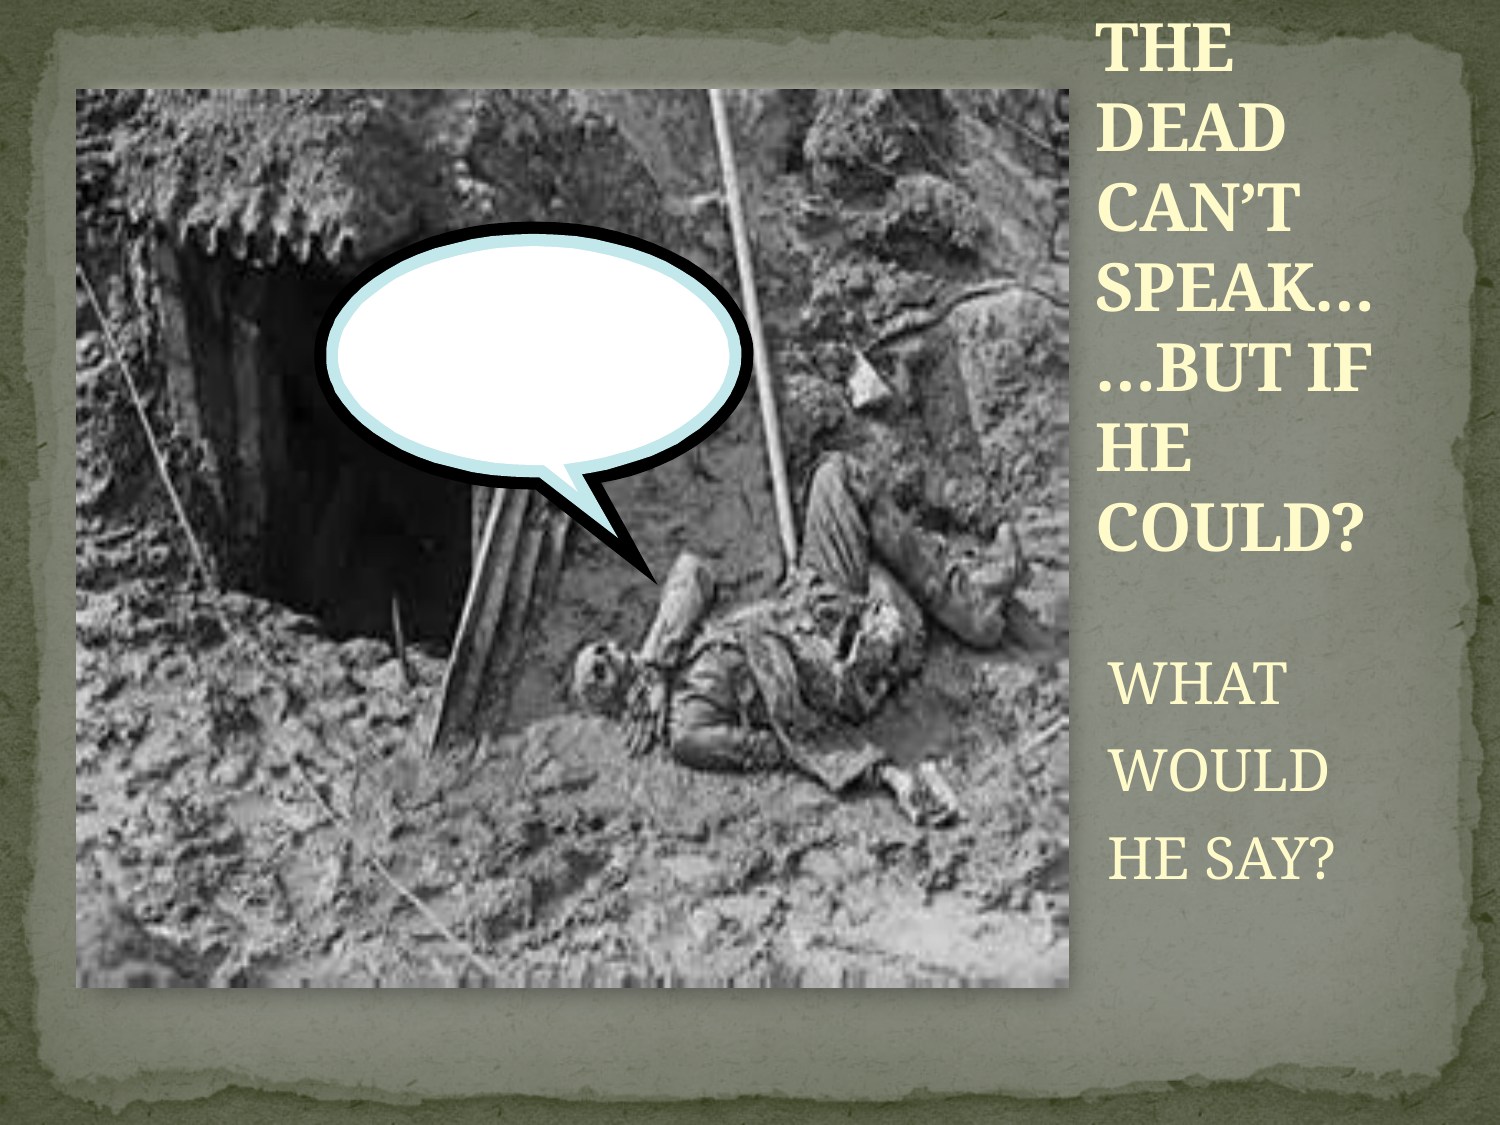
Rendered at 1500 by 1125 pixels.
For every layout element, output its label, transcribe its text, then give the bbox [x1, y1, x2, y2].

picture [75, 75, 1069, 989]
list WHAT WOULD HE SAY? [1092, 621, 1431, 1125]
title THE DEAD CAN’T SPEAK……BUT IF HE COULD? [1086, 397, 1419, 573]
